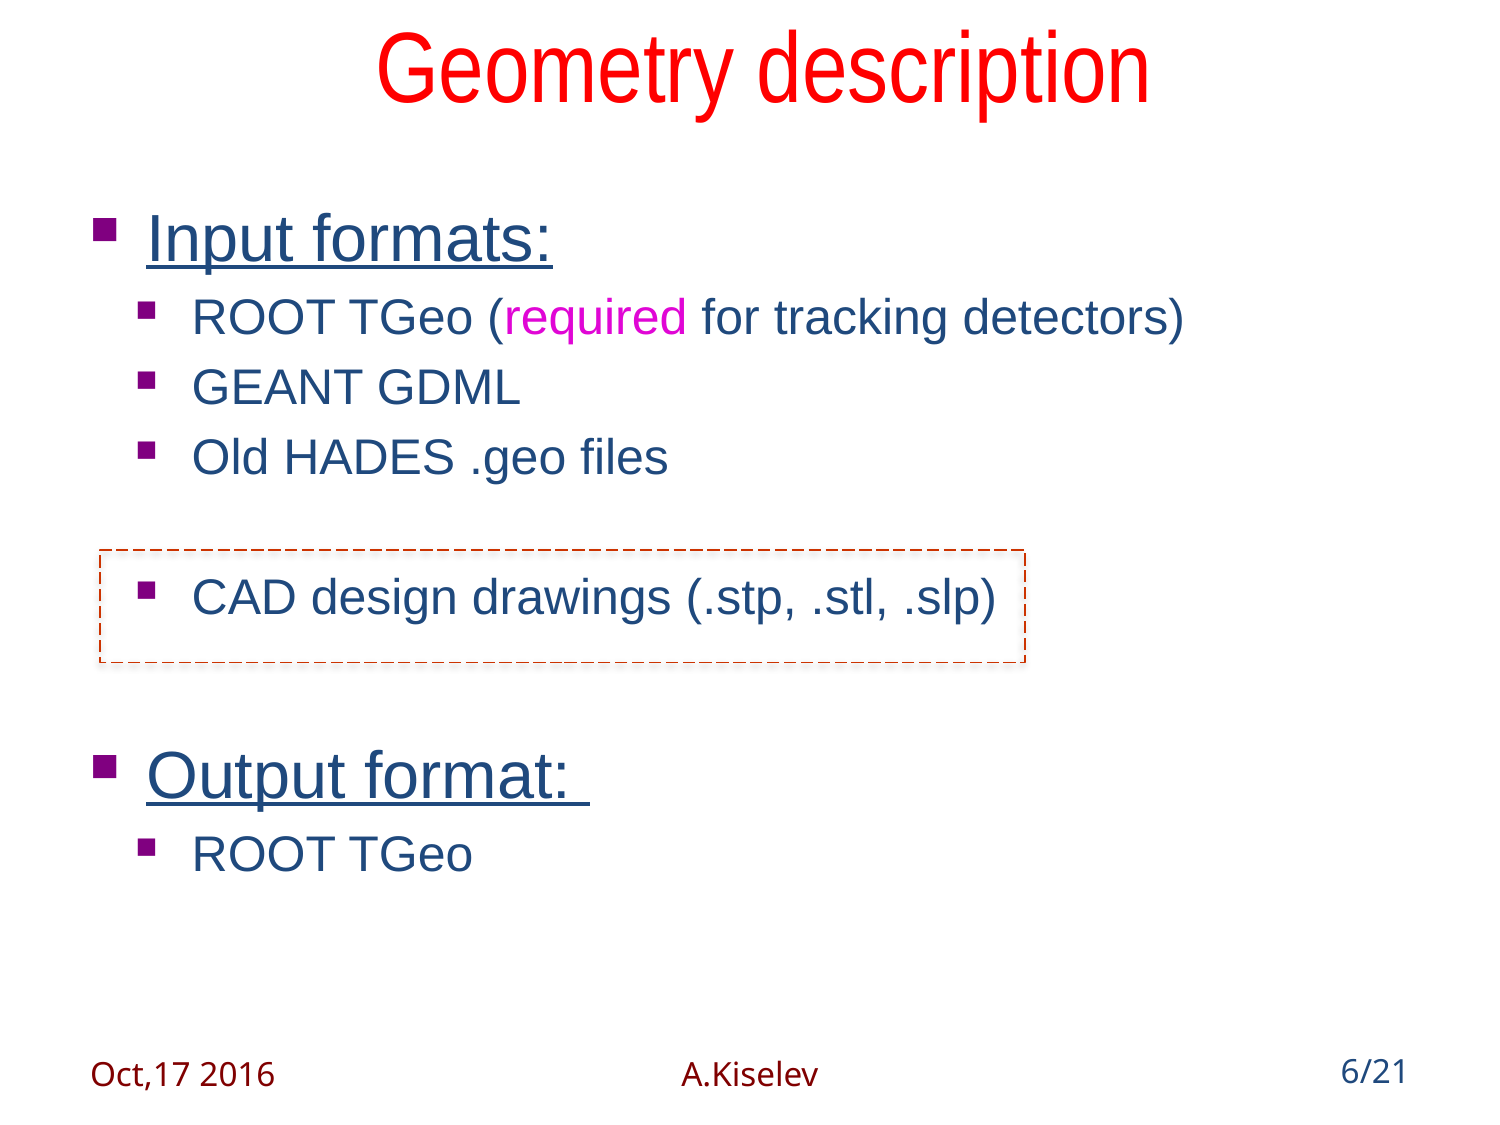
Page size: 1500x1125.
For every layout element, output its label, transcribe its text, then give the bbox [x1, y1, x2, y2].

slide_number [75, 1042, 425, 1103]
title Geometry description [125, 0, 1404, 125]
footer A.Kiselev [512, 1042, 988, 1103]
slide_number 6/21 [1074, 1042, 1425, 1103]
text_box Input formats: ROOT TGeo (required for tracking detectors) GEANT GDML Old HADES .geo files CAD design drawings (.stp, .stl, .slp) Output format: ROOT TGeo [74, 187, 1438, 988]
text_box [99, 549, 1026, 663]
